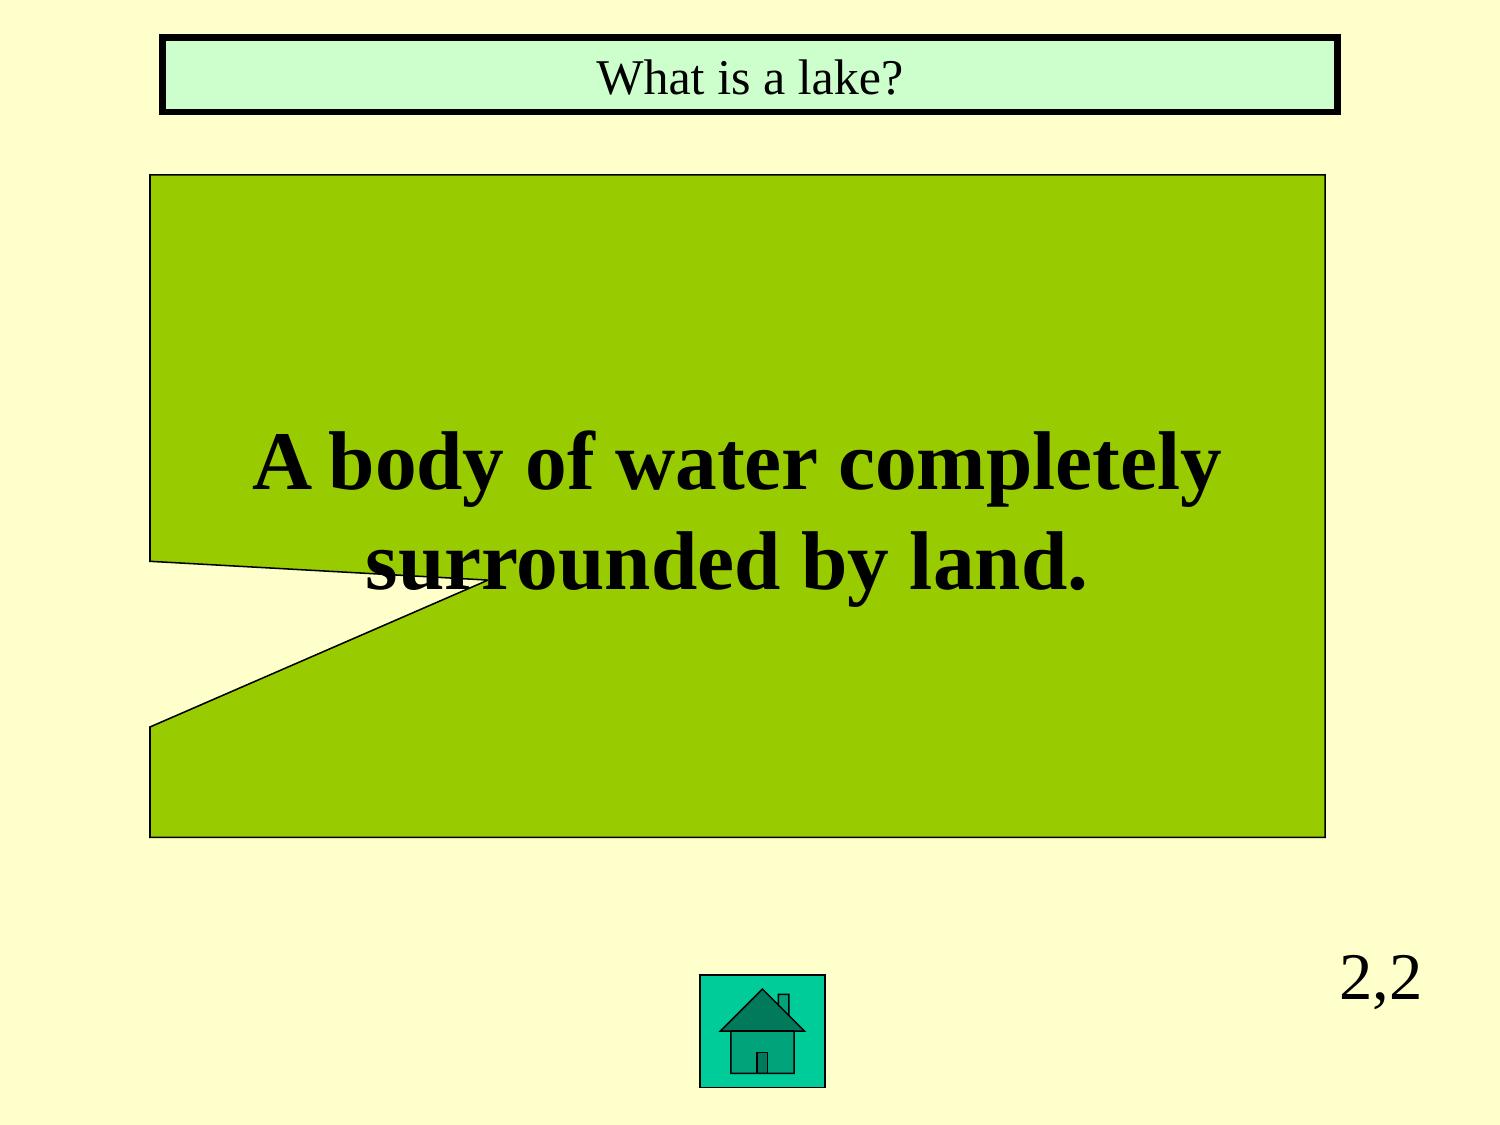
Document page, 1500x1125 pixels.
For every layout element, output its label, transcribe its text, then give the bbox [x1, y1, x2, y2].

text_box What is a lake? [162, 37, 1338, 113]
subtitle 2,2 [1262, 924, 1500, 1063]
text_box A body of water completely surrounded by land. [150, 174, 1326, 838]
text_box [699, 975, 826, 1088]
